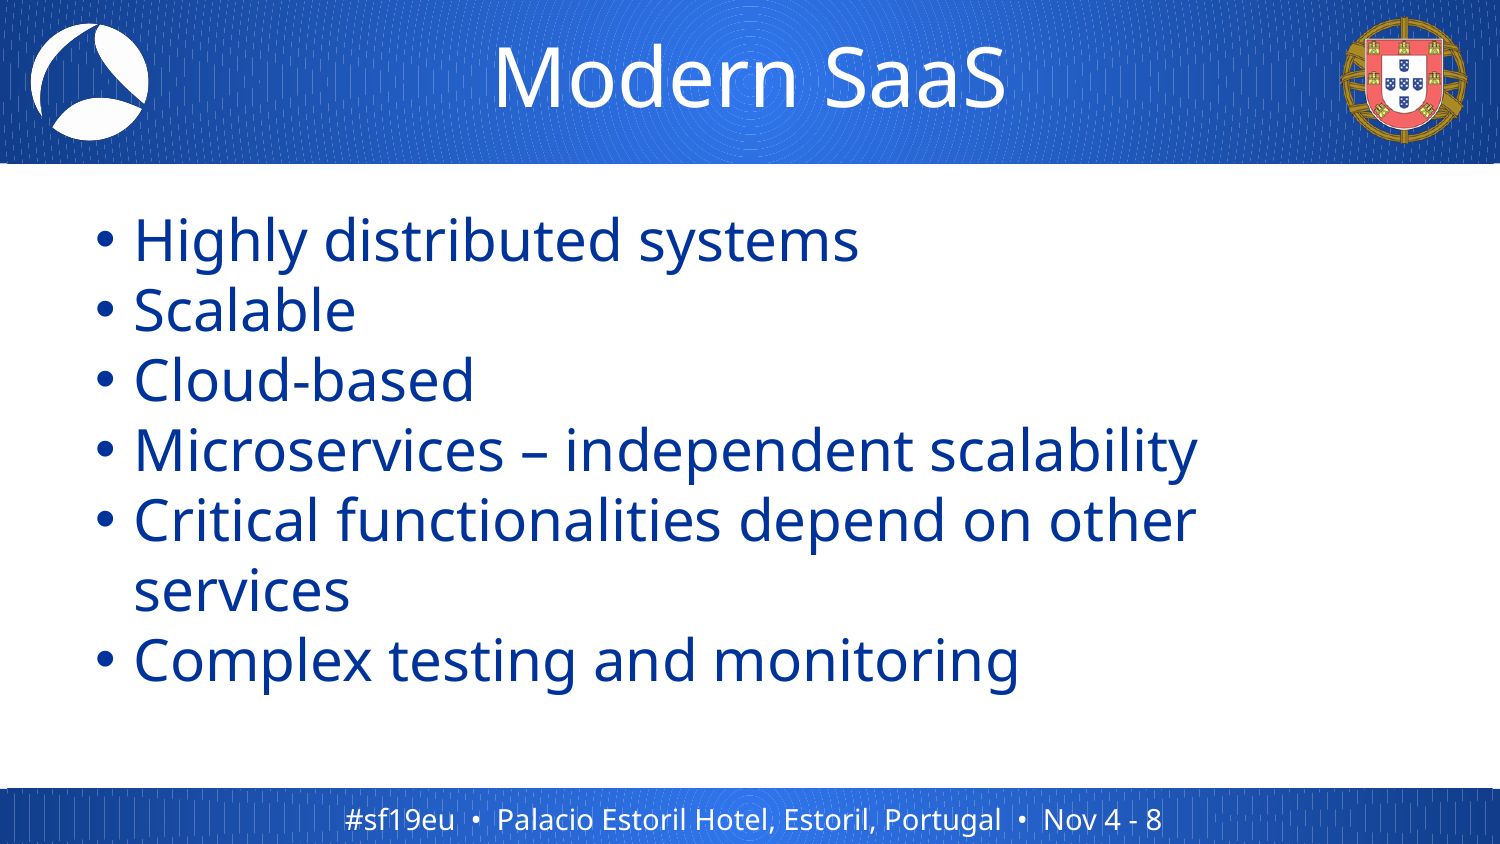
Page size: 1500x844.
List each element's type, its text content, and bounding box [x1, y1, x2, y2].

list Highly distributed systems Scalable Cloud-based Microservices – independent scalability Critical functionalities depend on other services Complex testing and monitoring [80, 195, 1428, 754]
picture [30, 23, 149, 141]
title Modern SaaS [188, 0, 1312, 161]
picture [1327, 16, 1481, 144]
